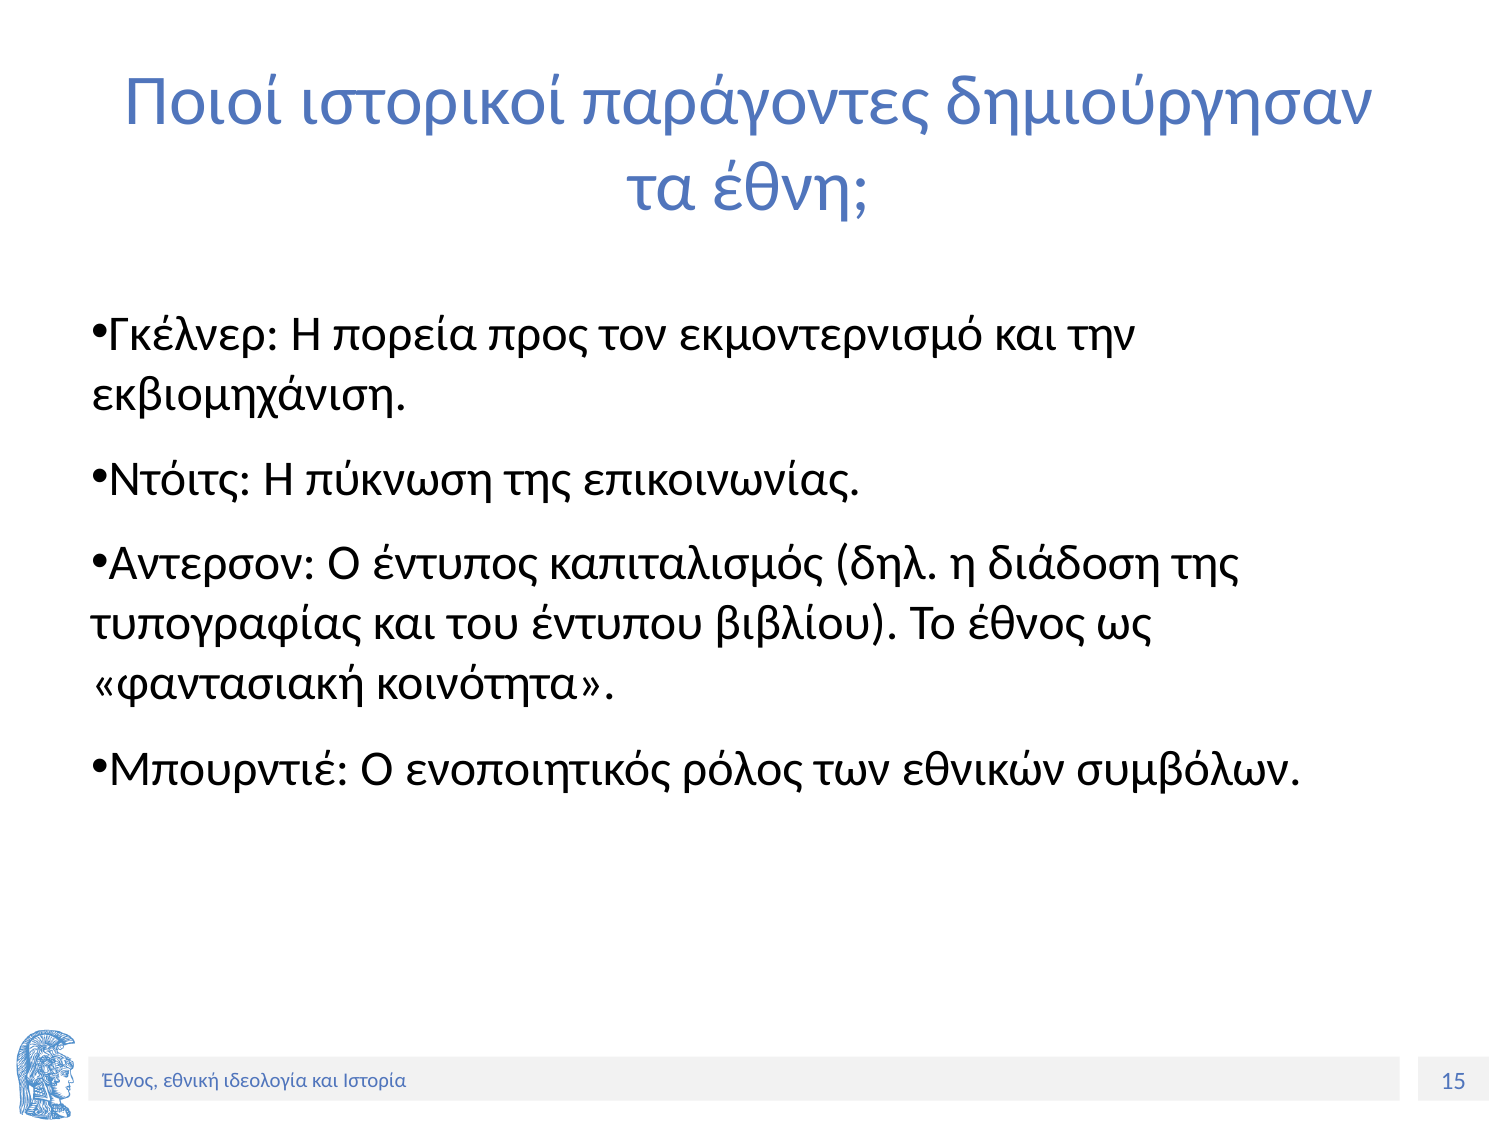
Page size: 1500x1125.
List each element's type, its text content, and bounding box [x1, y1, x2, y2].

picture [9, 1026, 81, 1120]
title Ποιοί ιστορικοί παράγοντες δημιούργησαν τα έθνη; [75, 45, 1425, 233]
list Γκέλνερ: Η πορεία προς τον εκμοντερνισμό και την εκβιομηχάνιση. Ντόιτς: Η πύκνωση της επικοινωνίας. Αντερσον: Ο έντυπος καπιταλισμός (δηλ. η διάδοση της τυπογραφίας και του έντυπου βιβλίου). Το έθνος ως «φαντασιακή κοινότητα». Μπουρντιέ: Ο ενοποιητικός ρόλος των εθνικών συμβόλων. [76, 292, 1427, 1035]
